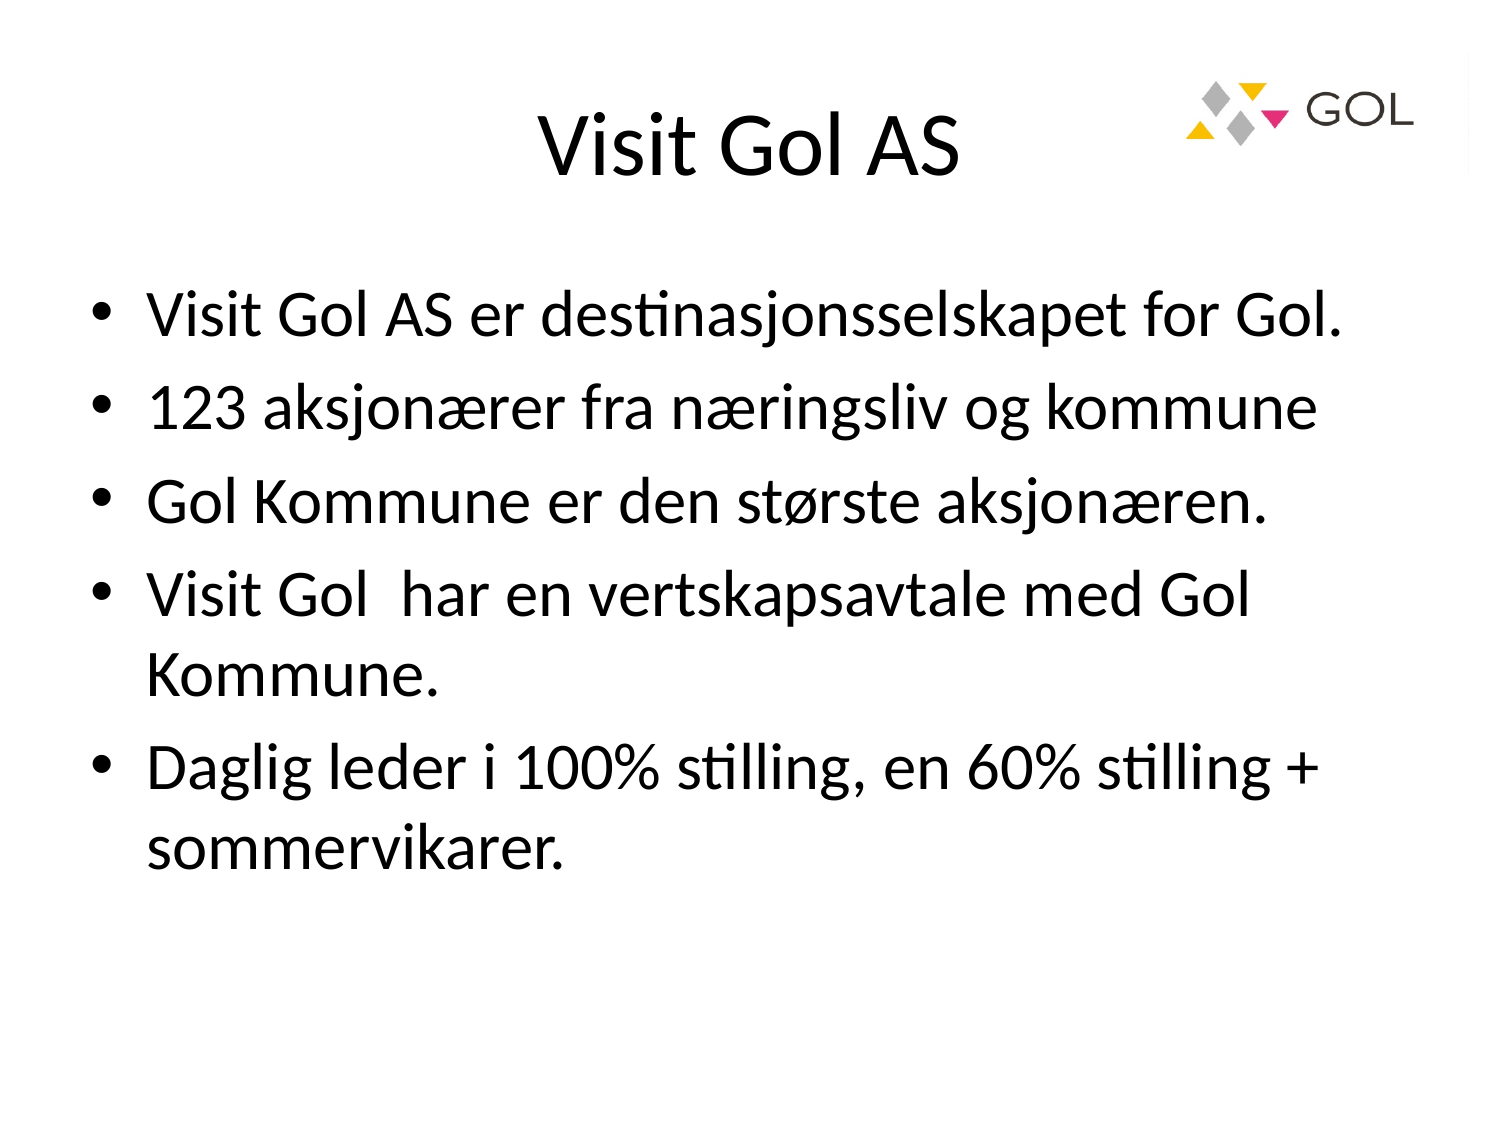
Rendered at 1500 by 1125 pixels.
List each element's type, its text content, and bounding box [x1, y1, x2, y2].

title Visit Gol AS [75, 45, 1425, 233]
picture [1139, 51, 1469, 174]
list Visit Gol AS er destinasjonsselskapet for Gol. 123 aksjonærer fra næringsliv og kommune Gol Kommune er den største aksjonæren. Visit Gol har en vertskapsavtale med Gol Kommune. Daglig leder i 100% stilling, en 60% stilling + sommervikarer. [75, 262, 1425, 1005]
